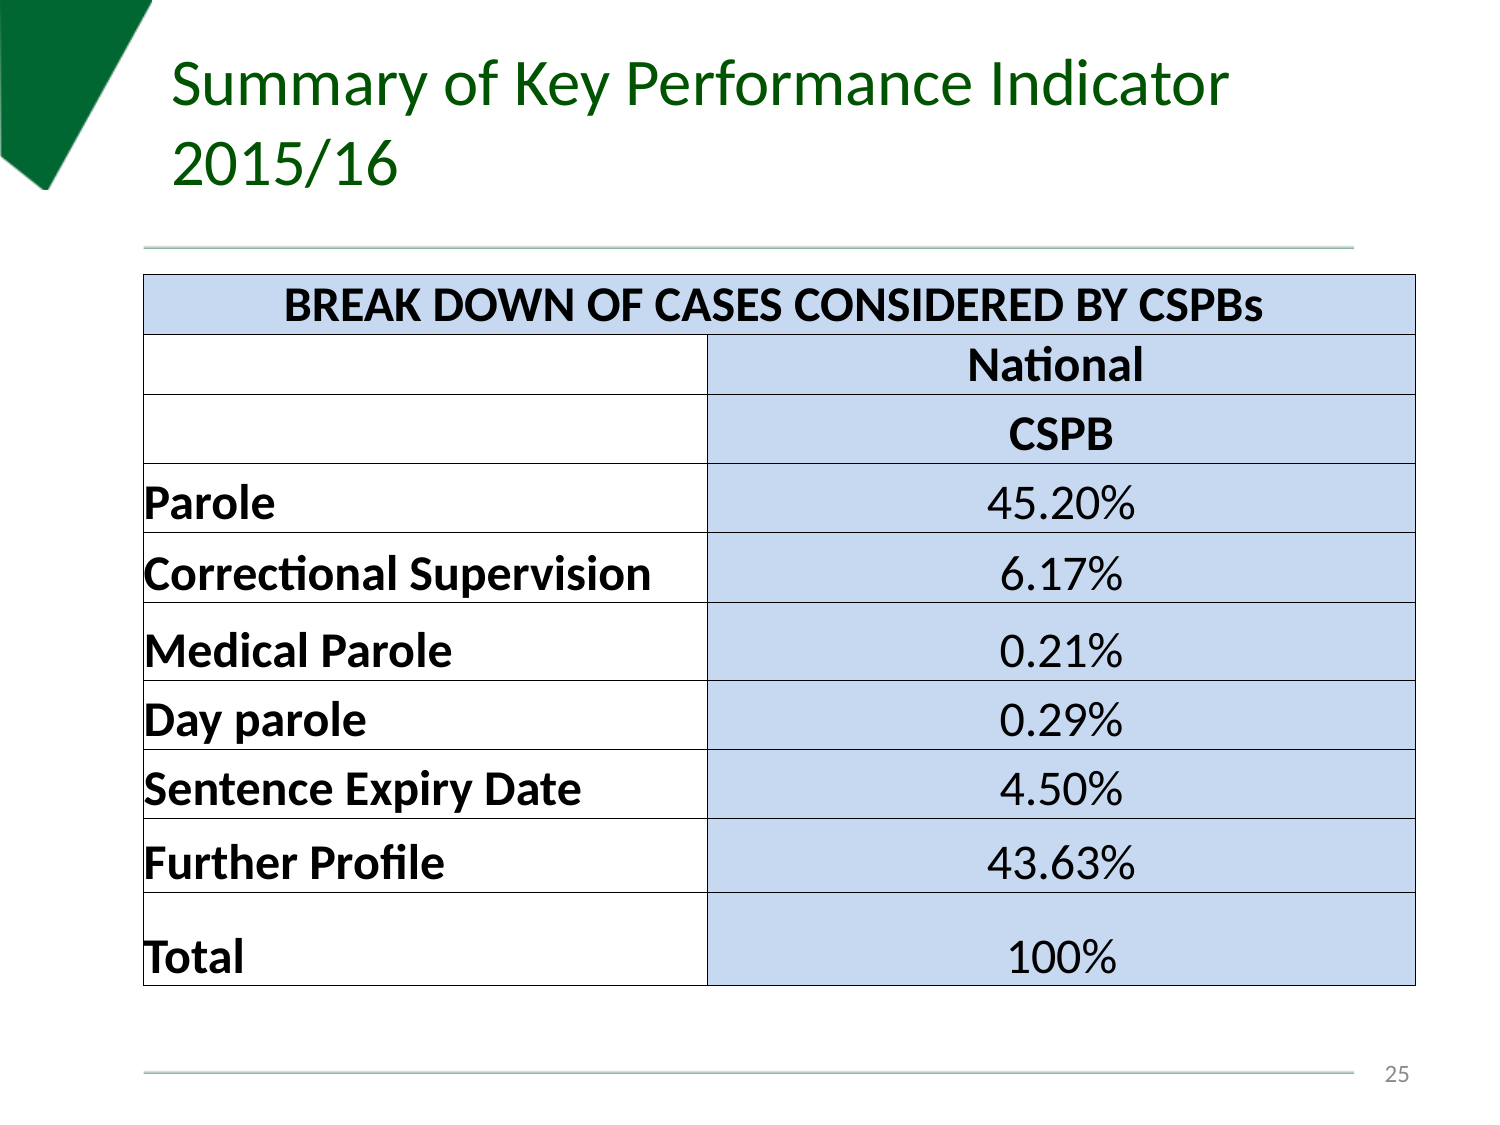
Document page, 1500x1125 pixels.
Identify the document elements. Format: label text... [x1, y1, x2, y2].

table_header BREAK DOWN OF CASES CONSIDERED BY CSPBs [144, 275, 1415, 334]
table_cell [144, 335, 707, 394]
table_cell Parole [144, 464, 707, 532]
text_box Summary of Key Performance Indicator 2015/16 [156, 31, 1493, 207]
picture [143, 1067, 1355, 1074]
table_cell Correctional Supervision [144, 533, 707, 602]
picture [0, 0, 153, 190]
table_cell Day parole [144, 681, 707, 749]
table_cell Total [144, 893, 707, 985]
table_cell 0.29% [708, 681, 1415, 749]
table_cell Medical Parole [144, 603, 707, 680]
table_cell 0.21% [708, 603, 1415, 680]
table_cell CSPB [708, 395, 1415, 463]
table_cell [144, 395, 707, 463]
picture [143, 242, 1355, 250]
table_cell National [708, 335, 1415, 394]
table_cell 43.63% [708, 819, 1415, 892]
table_cell 6.17% [708, 533, 1415, 602]
table_cell Sentence Expiry Date [144, 750, 707, 818]
table_cell 4.50% [708, 750, 1415, 818]
table_cell 100% [708, 893, 1415, 985]
table_cell 45.20% [708, 464, 1415, 532]
slide_number 25 [1074, 1042, 1425, 1103]
table_cell Further Profile [144, 819, 707, 892]
